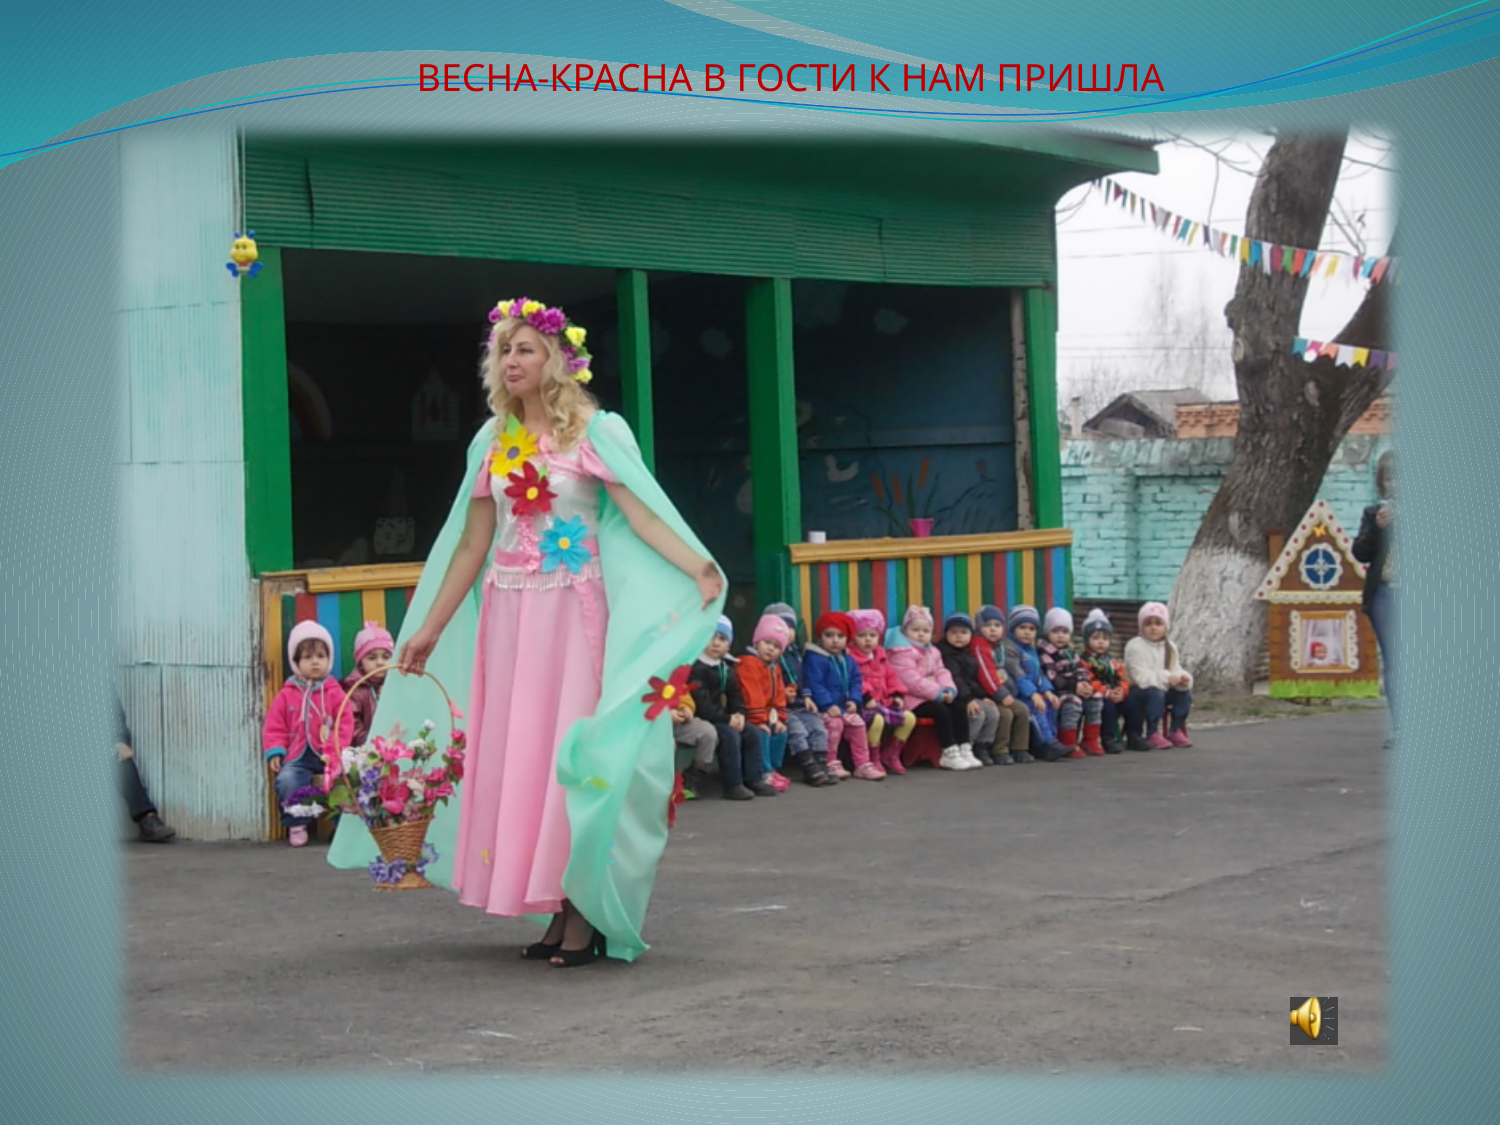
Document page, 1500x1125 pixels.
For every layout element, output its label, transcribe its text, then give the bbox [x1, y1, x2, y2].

text_box ВЕСНА-КРАСНА В ГОСТИ К НАМ ПРИШЛА [152, 46, 1430, 107]
picture [105, 116, 1407, 1094]
